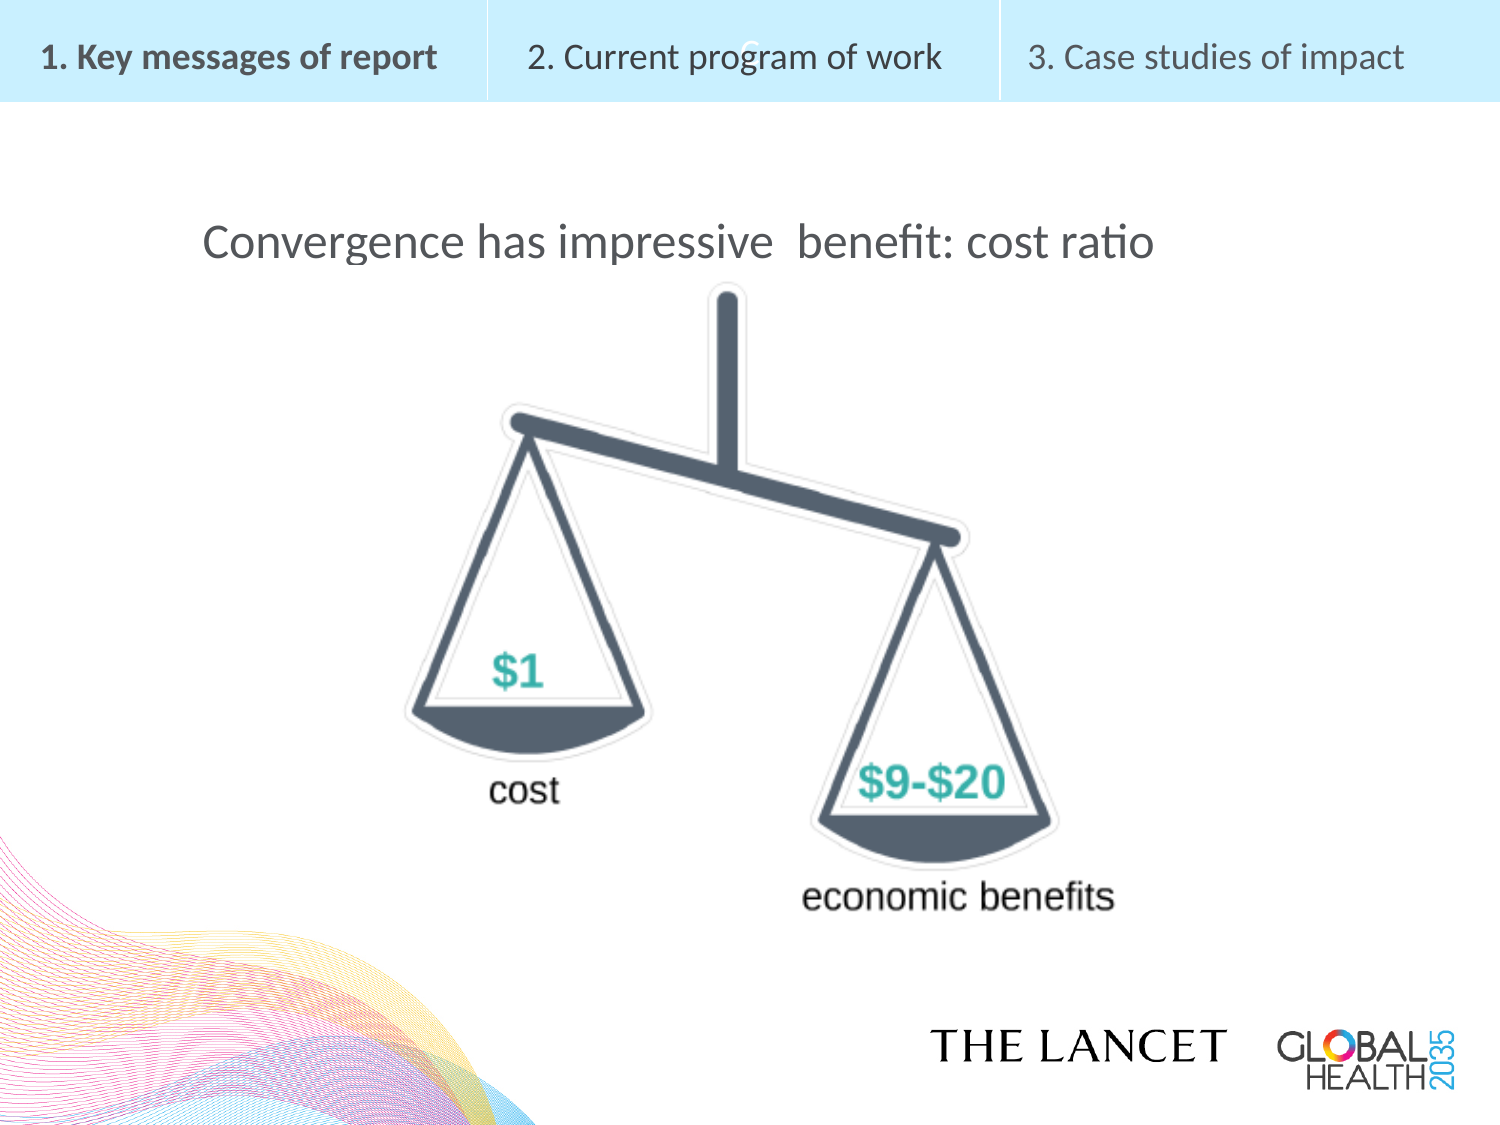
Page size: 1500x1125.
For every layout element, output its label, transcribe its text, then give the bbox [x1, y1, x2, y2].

text_box 1. Key messages of report [24, 24, 475, 85]
picture [0, 102, 1500, 1125]
title Convergence has impressive benefit: cost ratio [187, 174, 1500, 363]
text_box C [1001, 0, 1500, 102]
text_box C [488, 0, 999, 102]
text_box 2. Current program of work [512, 24, 963, 85]
text_box 3. Case studies of impact [1012, 24, 1438, 85]
text_box C [0, 0, 487, 102]
